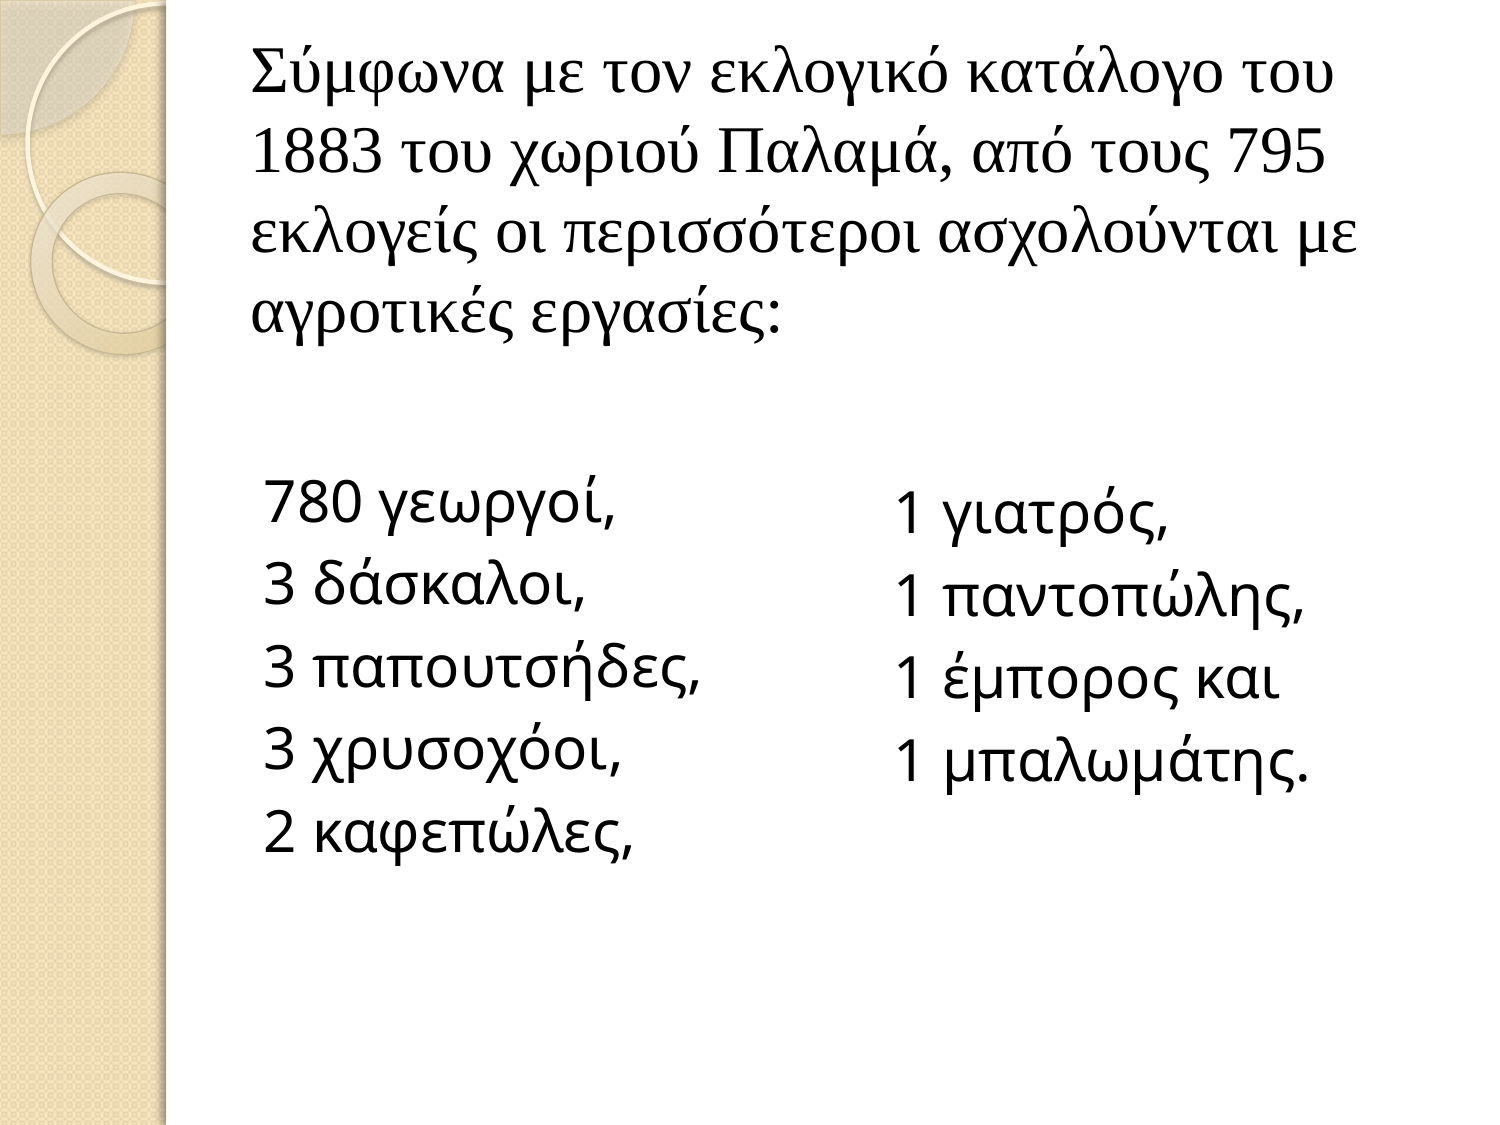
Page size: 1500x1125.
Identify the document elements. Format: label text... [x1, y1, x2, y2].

list 1 γιατρός, 1 παντοπώλης, 1 έμπορος και 1 μπαλωμάτης. [865, 467, 1466, 1016]
title Σύμφωνα με τον εκλογικό κατάλογο του 1883 του χωριού Παλαμά, από τους 795 εκλογείς οι περισσότεροι ασχολούνται με αγροτικές εργασίες: [235, 54, 1466, 398]
list 780 γεωργοί, 3 δάσκαλοι, 3 παπουτσήδες, 3 χρυσοχόοι, 2 καφεπώλες, [235, 455, 836, 1016]
